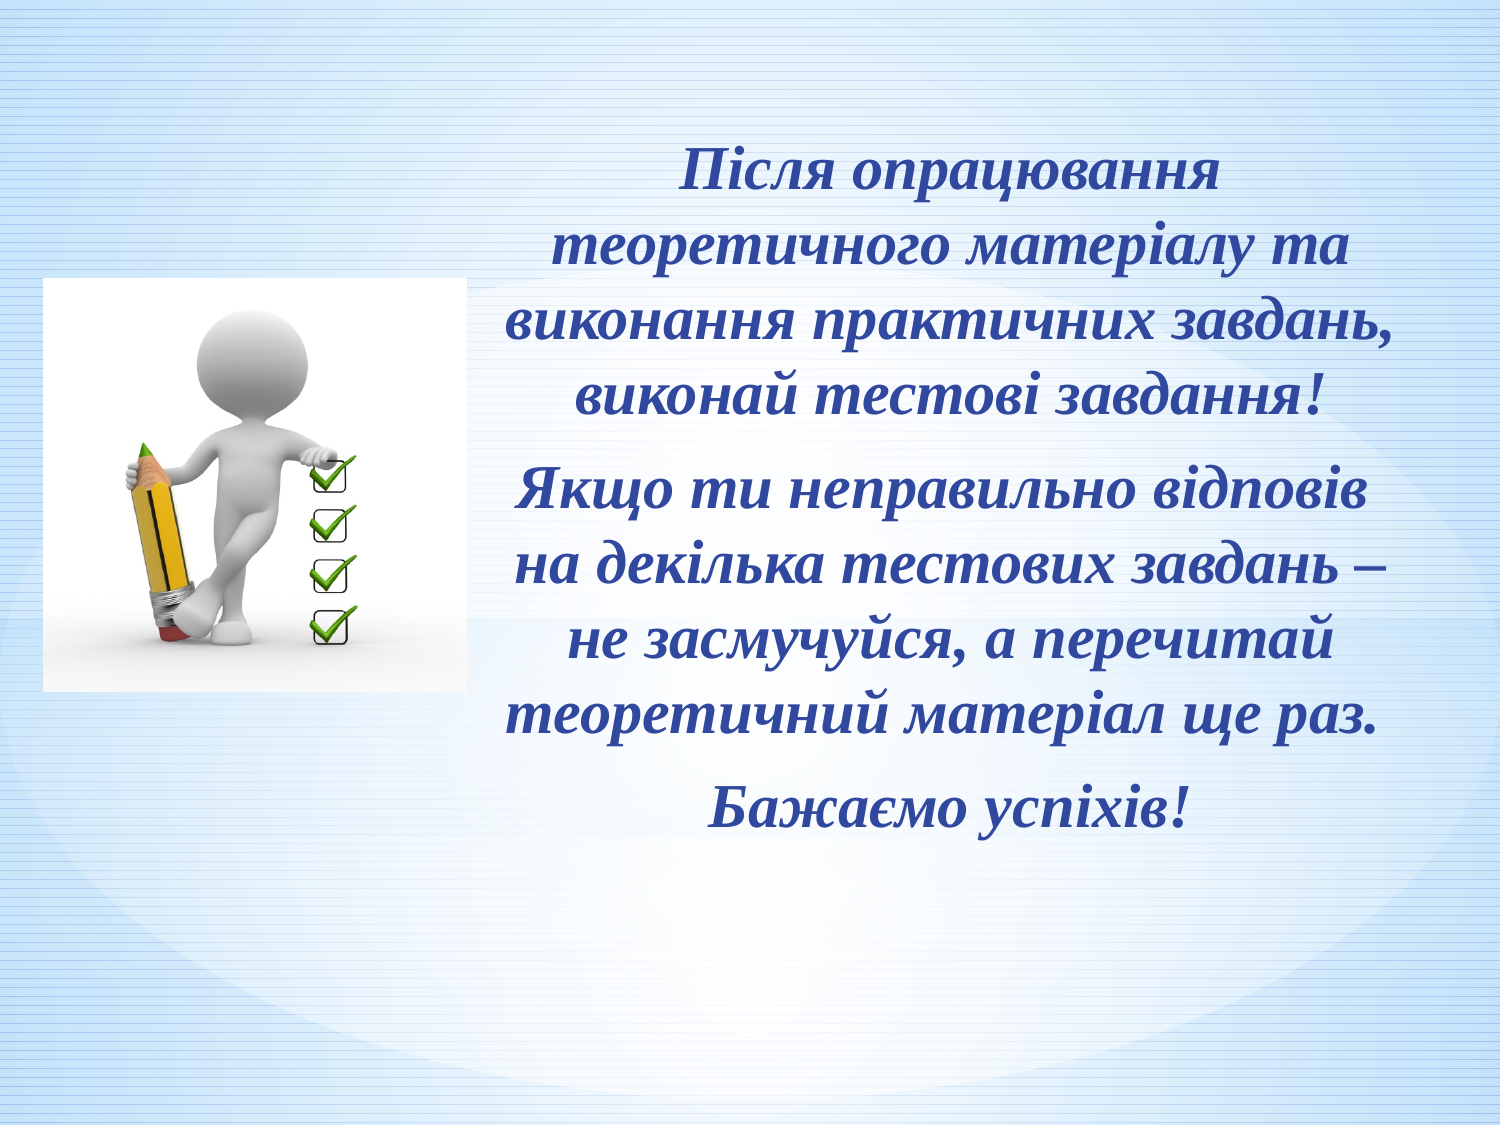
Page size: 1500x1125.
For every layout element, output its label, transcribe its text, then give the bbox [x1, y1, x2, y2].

picture [43, 278, 467, 692]
list Після опрацювання теоретичного матеріалу та виконання практичних завдань, виконай тестові завдання! Якщо ти неправильно відповів на декілька тестових завдань – не засмучуйся, а перечитай теоретичний матеріал ще раз. Бажаємо успіхів! [466, 120, 1436, 976]
